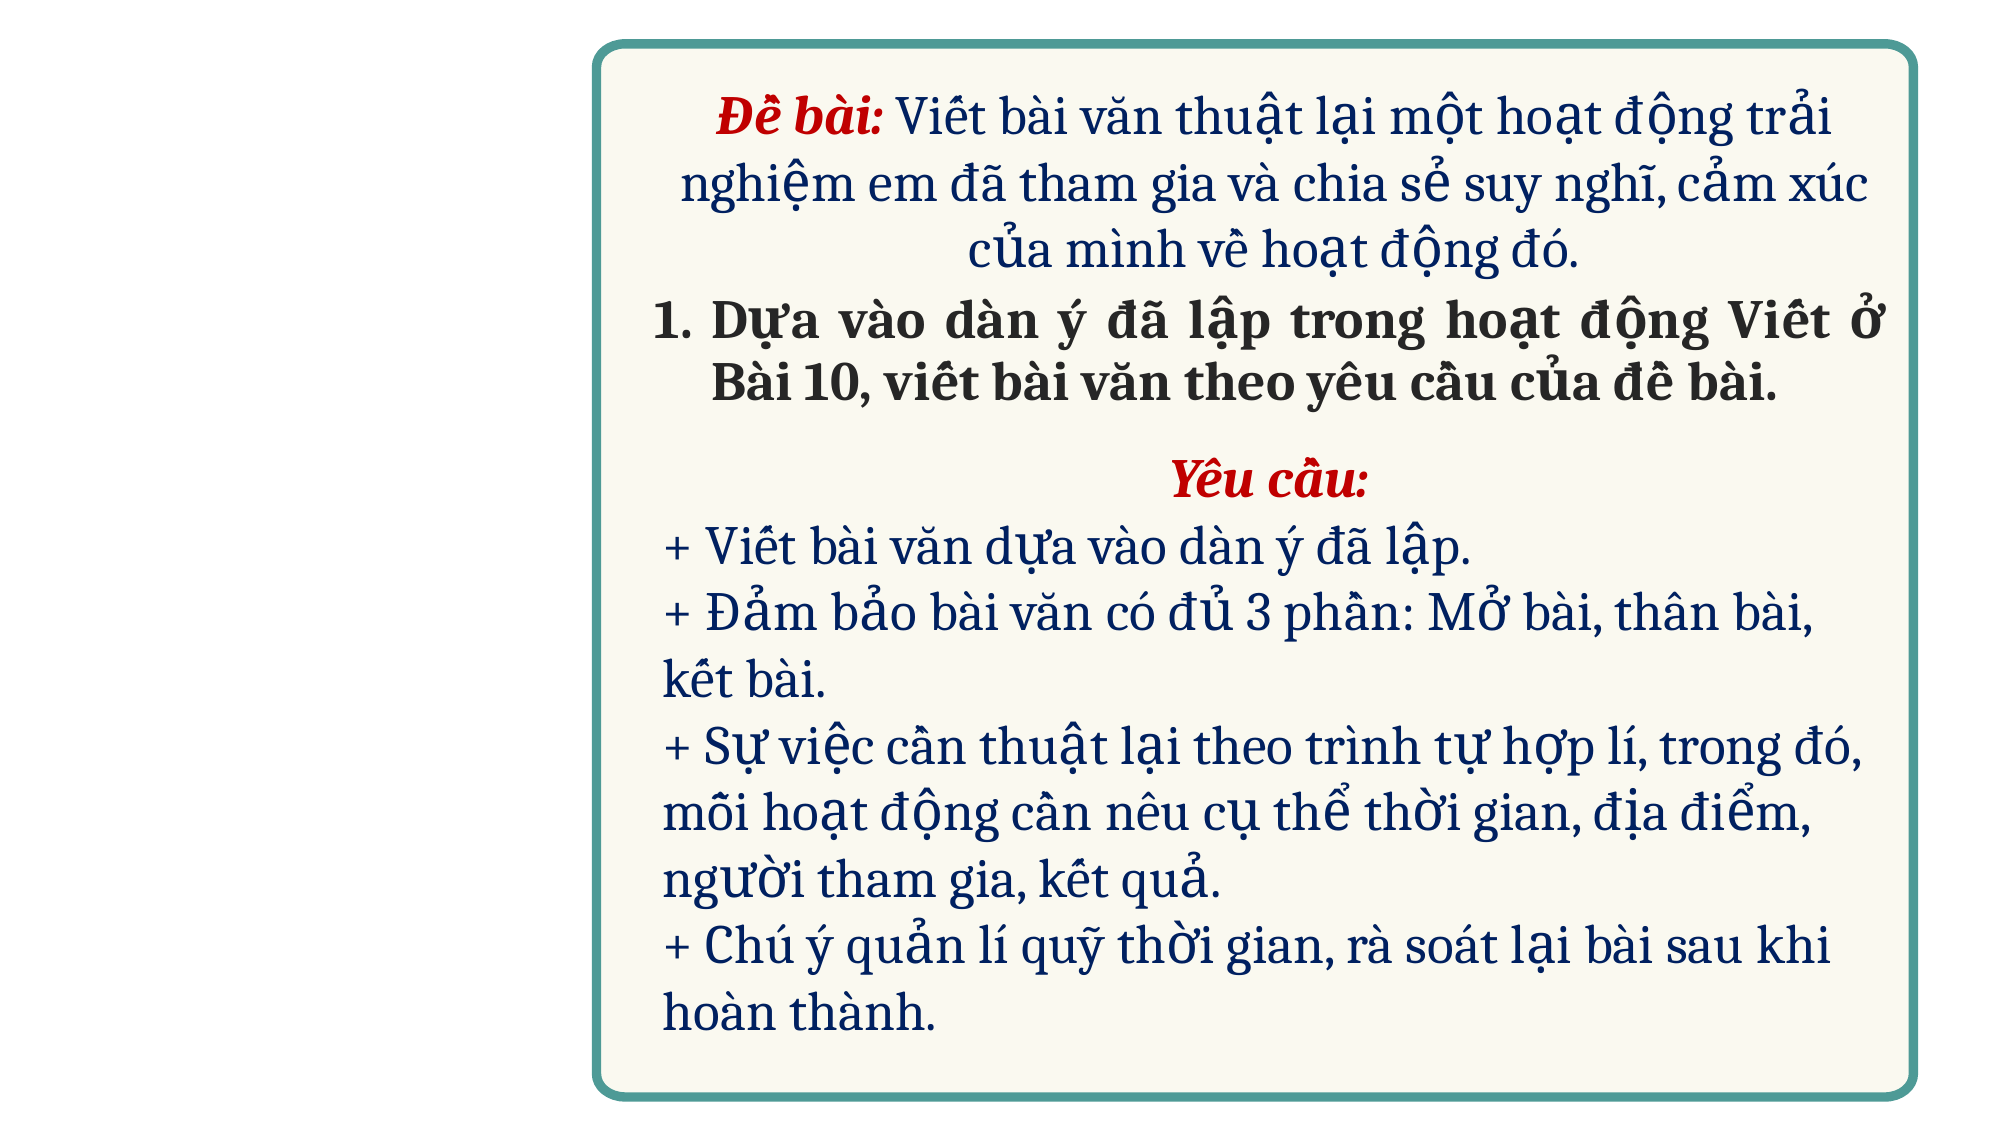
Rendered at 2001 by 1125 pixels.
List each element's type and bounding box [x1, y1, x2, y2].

text_box [596, 43, 1914, 1097]
